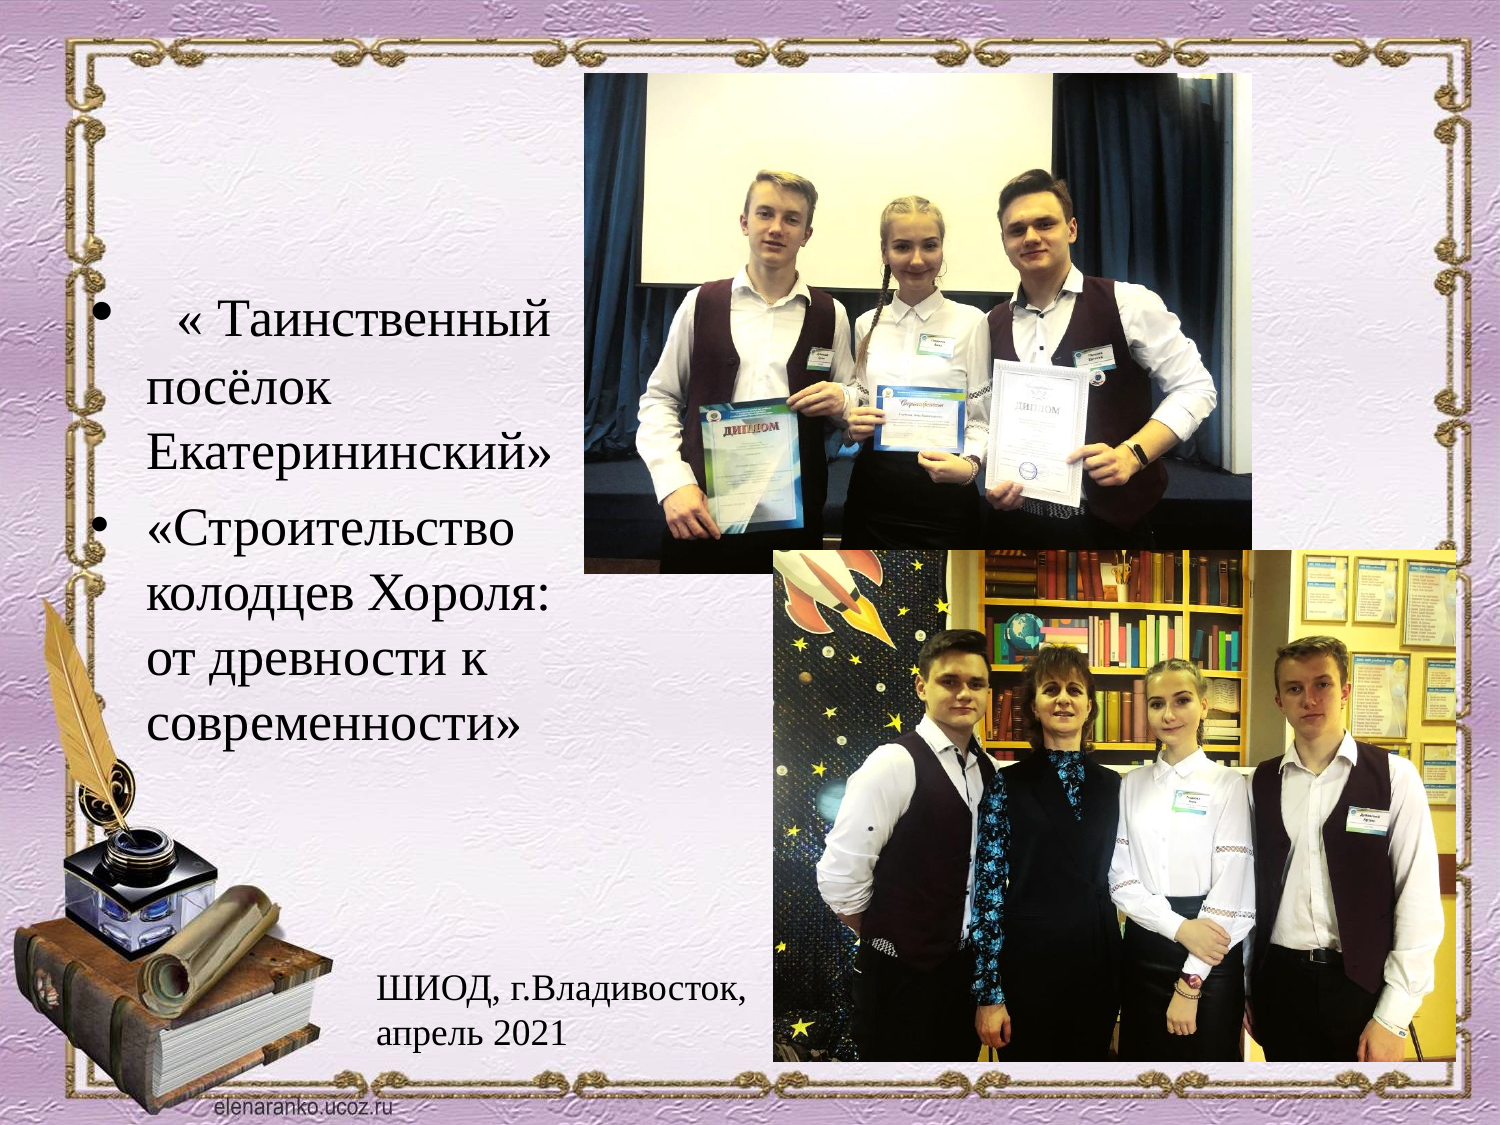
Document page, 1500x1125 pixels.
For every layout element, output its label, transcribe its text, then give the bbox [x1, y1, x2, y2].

picture [0, 0, 1500, 1125]
text_box ШИОД, г.Владивосток, апрель 2021 [361, 955, 768, 1061]
list « Таинственный посёлок Екатерининский» «Строительство колодцев Хороля: от древности к современности» [75, 262, 573, 1047]
